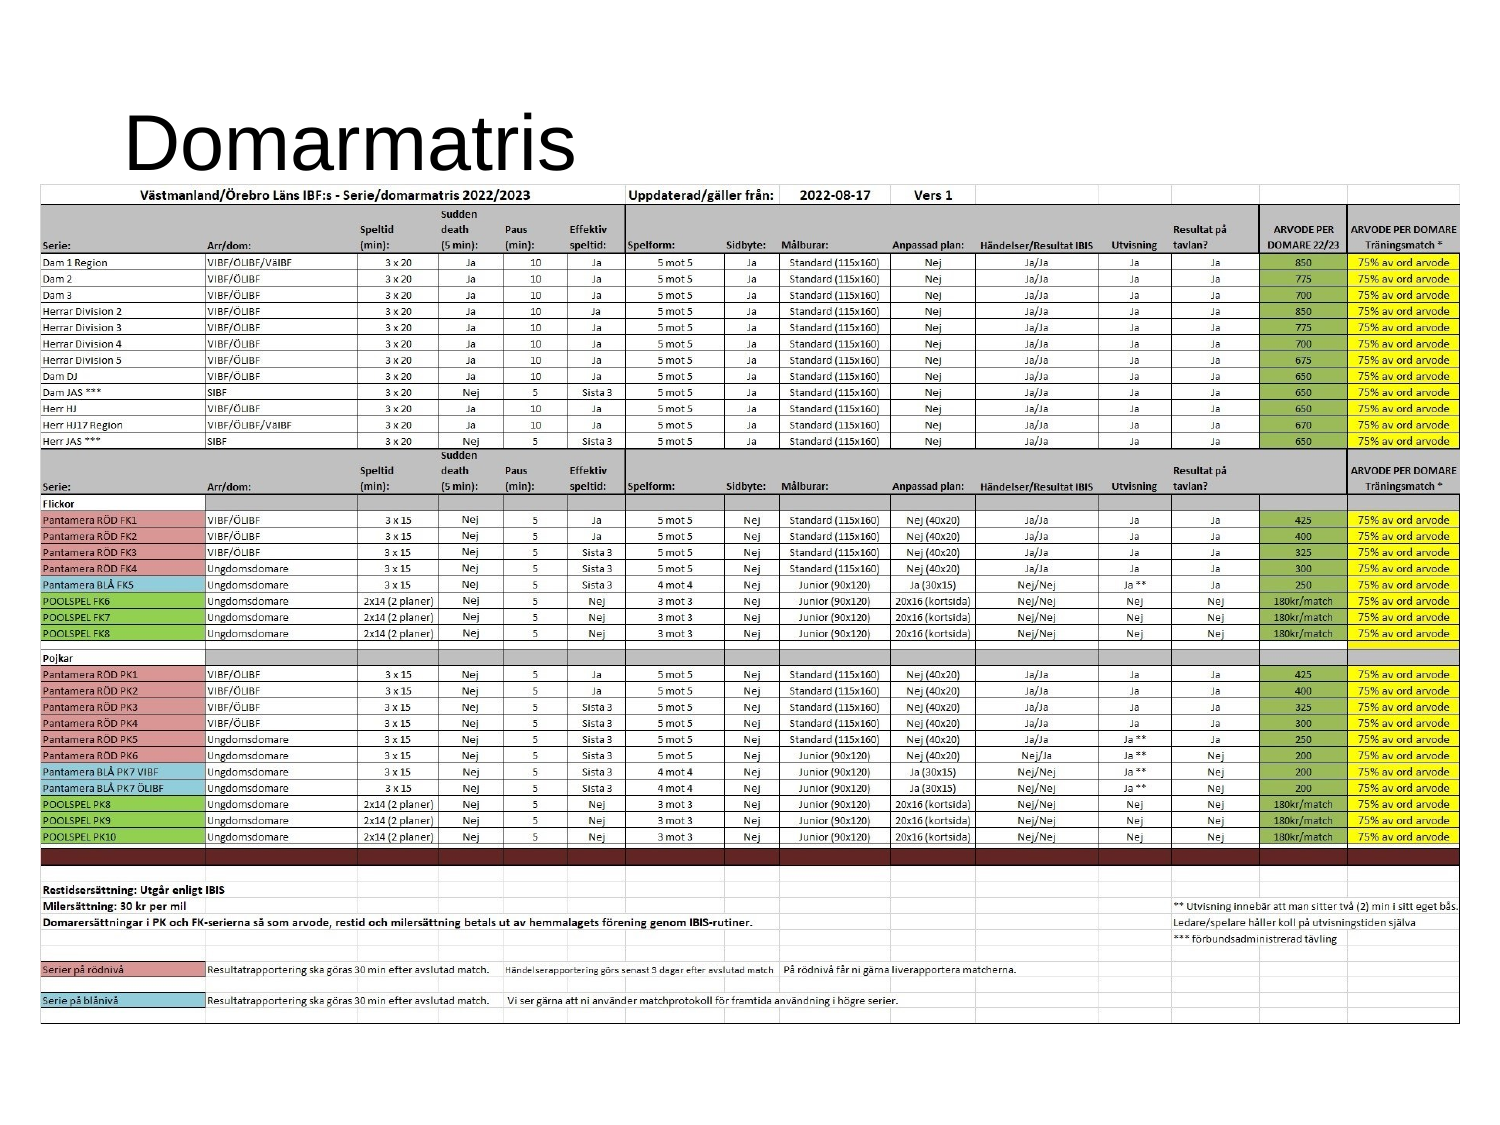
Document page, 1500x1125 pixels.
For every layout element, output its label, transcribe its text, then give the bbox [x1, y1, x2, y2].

picture [39, 184, 1460, 1024]
title Domarmatris [108, 45, 1391, 182]
